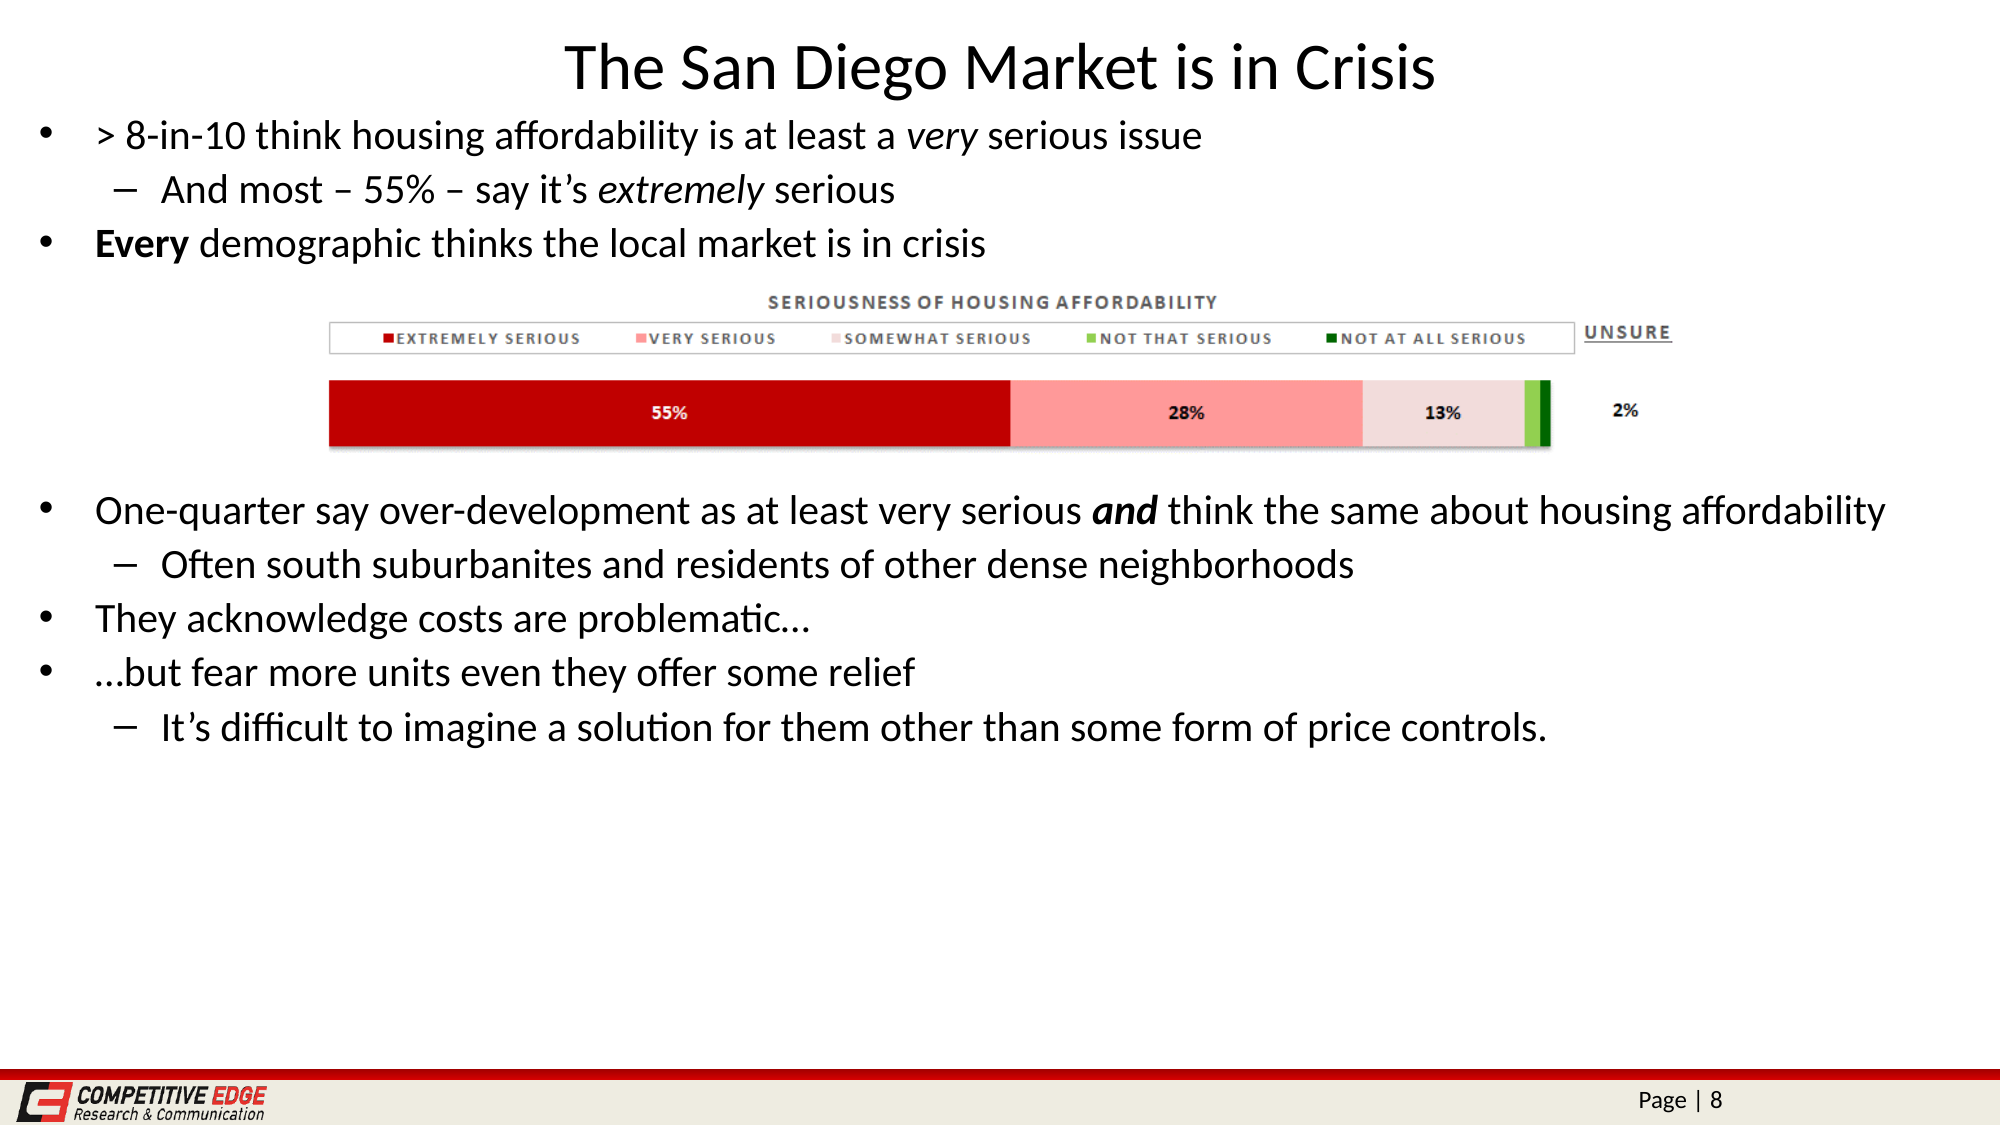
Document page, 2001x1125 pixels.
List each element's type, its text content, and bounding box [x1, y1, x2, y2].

text_box One-quarter say over-development as at least very serious and think the same about housing affordability Often south suburbanites and residents of other dense neighborhoods They acknowledge costs are problematic… …but fear more units even they offer some relief It’s difficult to imagine a solution for them other than some form of price controls. [23, 474, 1975, 775]
picture [16, 1082, 267, 1122]
text_box Page | 8 [1387, 1080, 1738, 1118]
text_box > 8-in-10 think housing affordability is at least a very serious issue And most – 55% – say it’s extremely serious Every demographic thinks the local market is in crisis [23, 99, 1975, 474]
picture [324, 287, 1723, 476]
title The San Diego Market is in Crisis [18, 12, 1984, 113]
